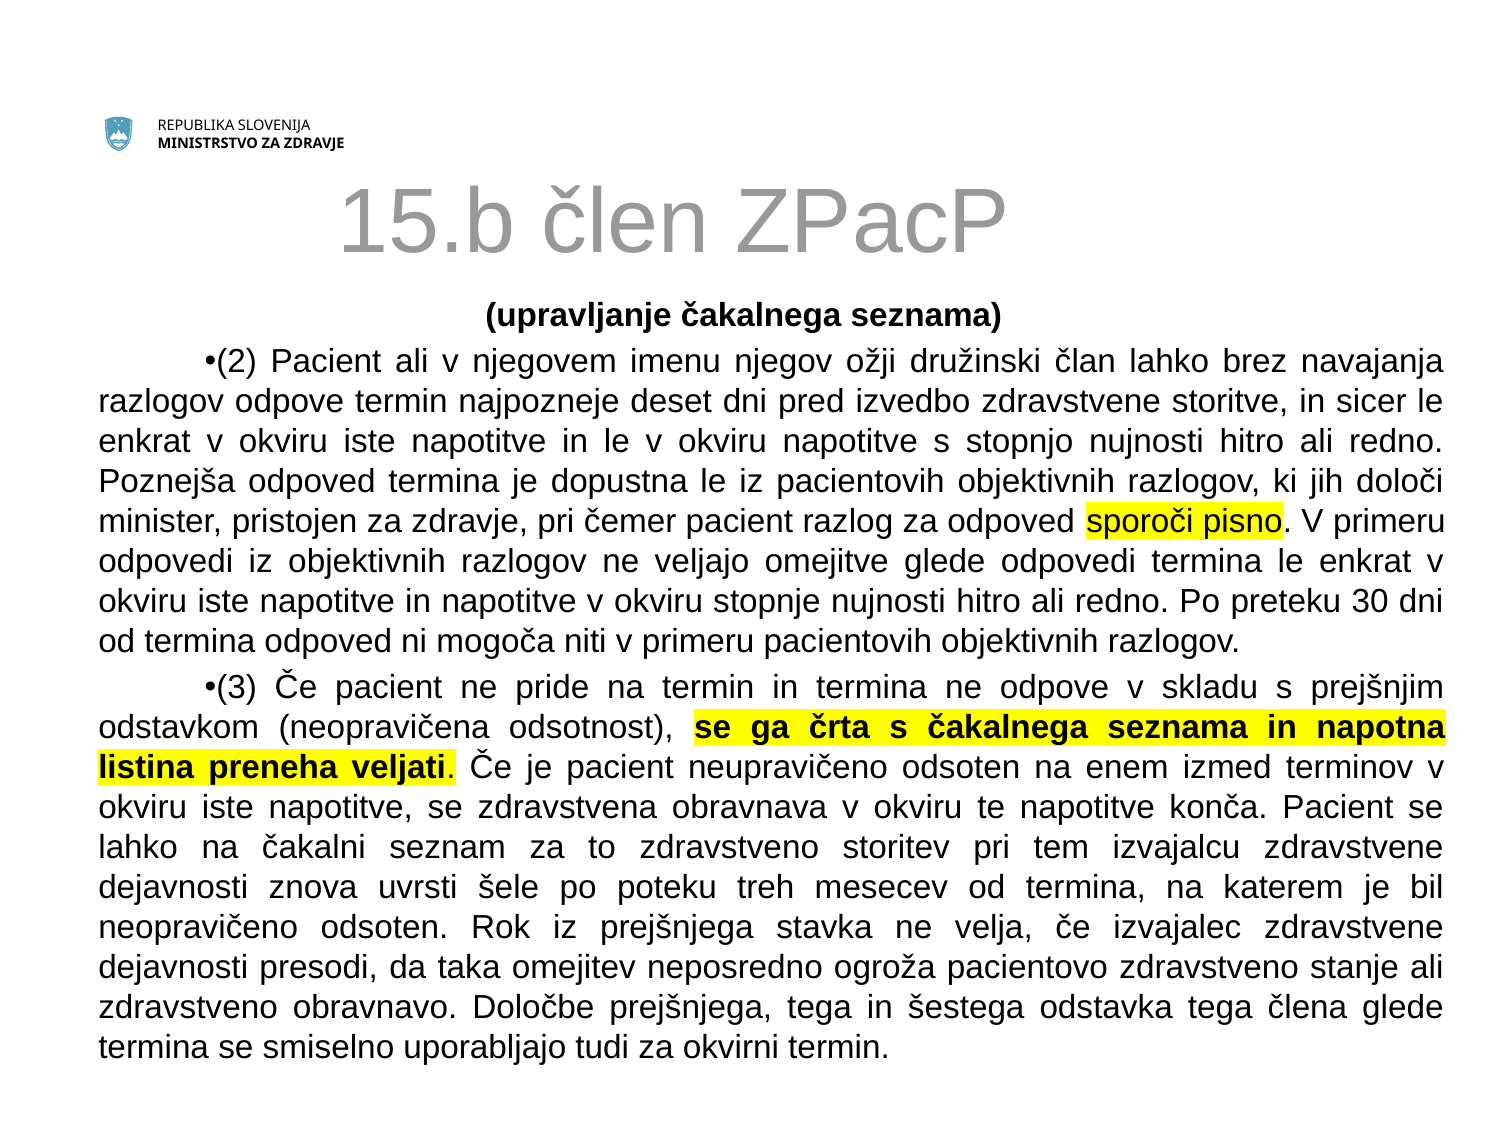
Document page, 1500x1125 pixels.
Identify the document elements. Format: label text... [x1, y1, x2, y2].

list (upravljanje čakalnega seznama) (2) Pacient ali v njegovem imenu njegov ožji družinski član lahko brez navajanja razlogov odpove termin najpozneje deset dni pred izvedbo zdravstvene storitve, in sicer le enkrat v okviru iste napotitve in le v okviru napotitve s stopnjo nujnosti hitro ali redno. Poznejša odpoved termina je dopustna le iz pacientovih objektivnih razlogov, ki jih določi minister, pristojen za zdravje, pri čemer pacient razlog za odpoved sporoči pisno. V primeru odpovedi iz objektivnih razlogov ne veljajo omejitve glede odpovedi termina le enkrat v okviru iste napotitve in napotitve v okviru stopnje nujnosti hitro ali redno. Po preteku 30 dni od termina odpoved ni mogoča niti v primeru pacientovih objektivnih razlogov. (3) Če pacient ne pride na termin in termina ne odpove v skladu s prejšnjim odstavkom (neopravičena odsotnost), se ga črta s čakalnega seznama in napotna listina preneha veljati. Če je pacient neupravičeno odsoten na enem izmed terminov v okviru iste napotitve, se zdravstvena obravnava v okviru te napotitve konča. Pacient se lahko na čakalni seznam za to zdravstveno storitev pri tem izvajalcu zdravstvene dejavnosti znova uvrsti šele po poteku treh mesecev od termina, na katerem je bil neopravičeno odsoten. Rok iz prejšnjega stavka ne velja, če izvajalec zdravstvene dejavnosti presodi, da taka omejitev neposredno ogroža pacientovo zdravstveno stanje ali zdravstveno obravnavo. Določbe prejšnjega, tega in šestega odstavka tega člena glede termina se smiselno uporabljajo tudi za okvirni termin. [42, 293, 1446, 725]
title 15.b člen ZPacP [337, 160, 1018, 273]
